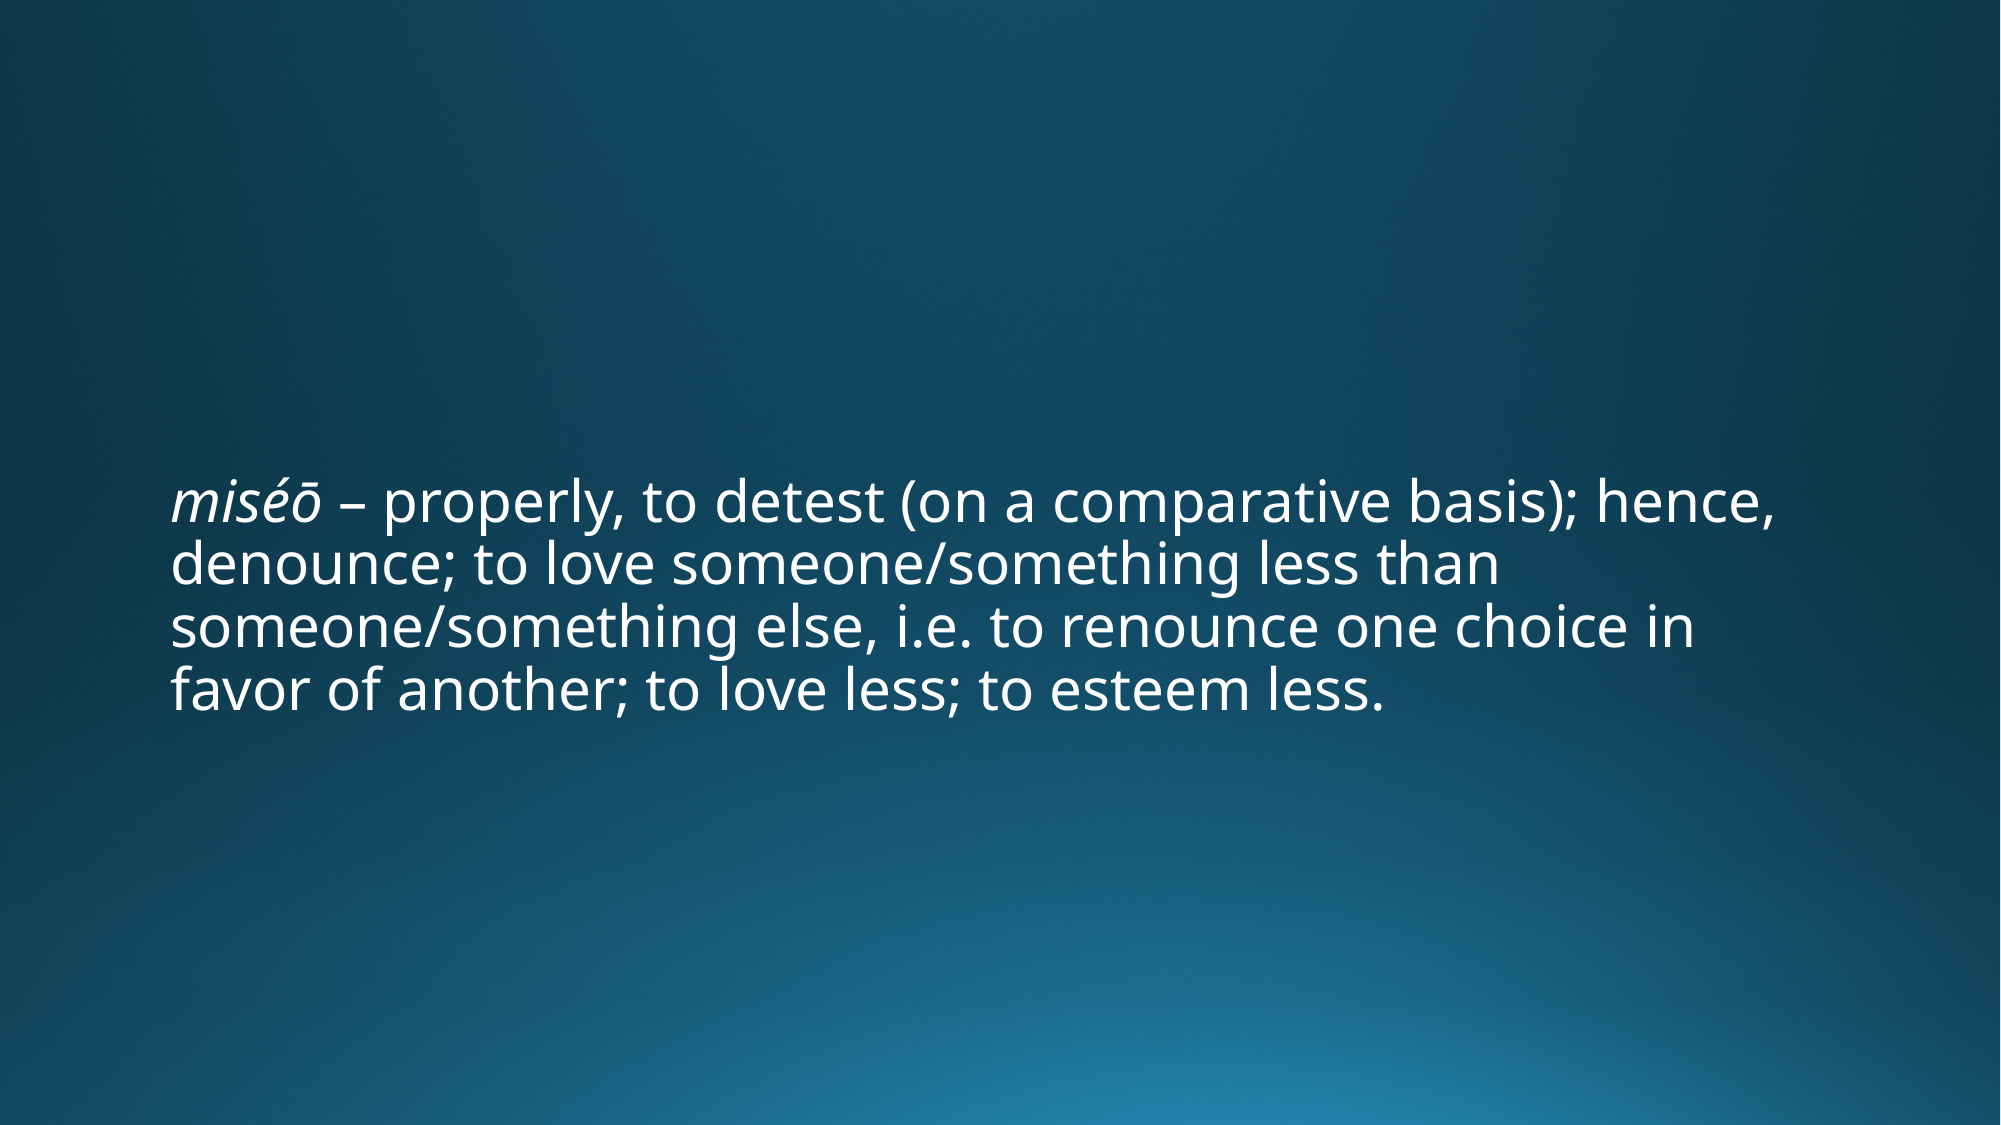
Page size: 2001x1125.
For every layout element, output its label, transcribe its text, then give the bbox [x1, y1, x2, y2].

picture [0, 0, 2001, 1125]
list miséō – properly, to detest (on a comparative basis); hence, denounce; to love someone/something less than someone/something else, i.e. to renounce one choice in favor of another; to love less; to esteem less. [155, 181, 1863, 1014]
